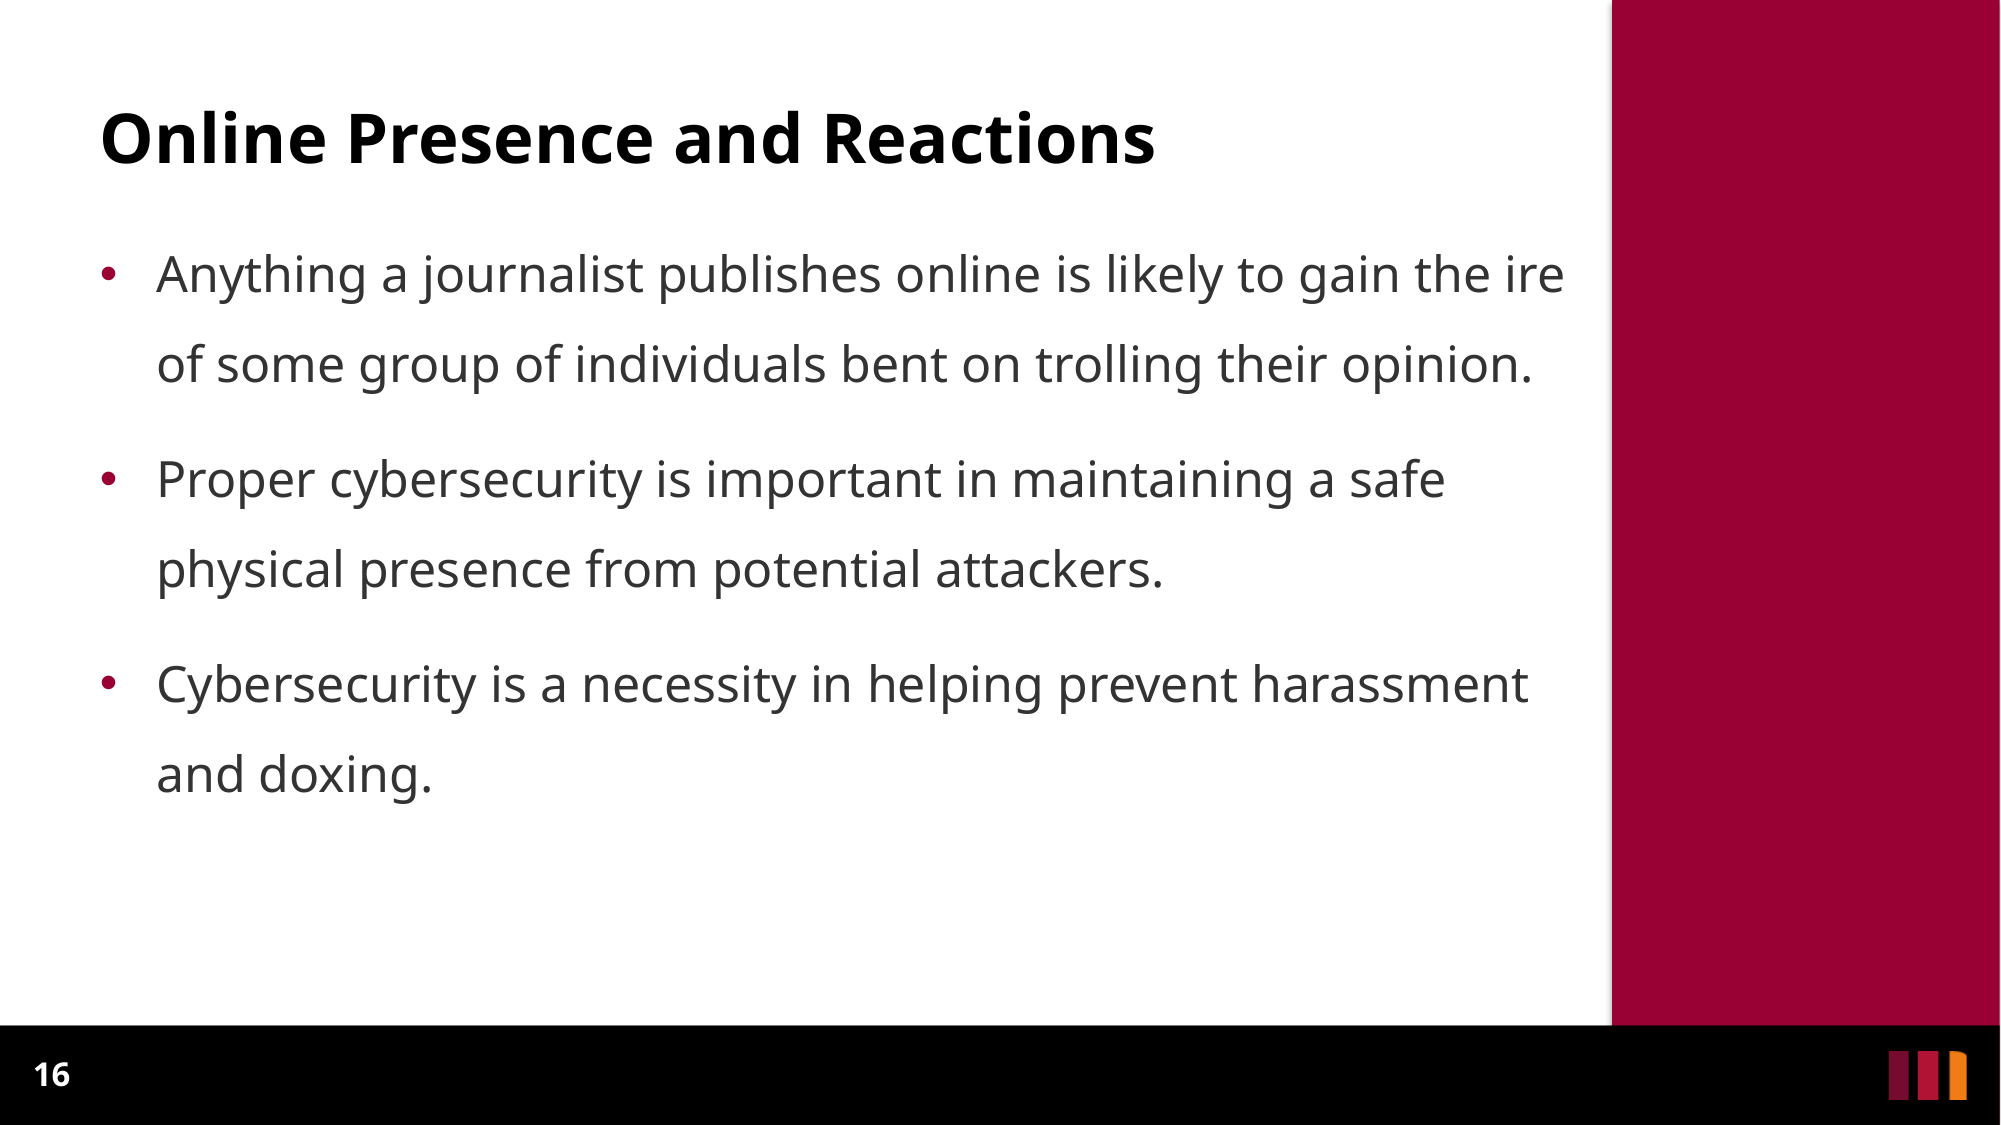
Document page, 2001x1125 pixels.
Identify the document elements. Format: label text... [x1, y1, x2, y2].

list Anything a journalist publishes online is likely to gain the ire of some group of individuals bent on trolling their opinion. Proper cybersecurity is important in maintaining a safe physical presence from potential attackers. Cybersecurity is a necessity in helping prevent harassment and doxing. [99, 212, 1570, 926]
slide_number 16 [32, 1045, 98, 1106]
title Online Presence and Reactions [99, 94, 1577, 213]
